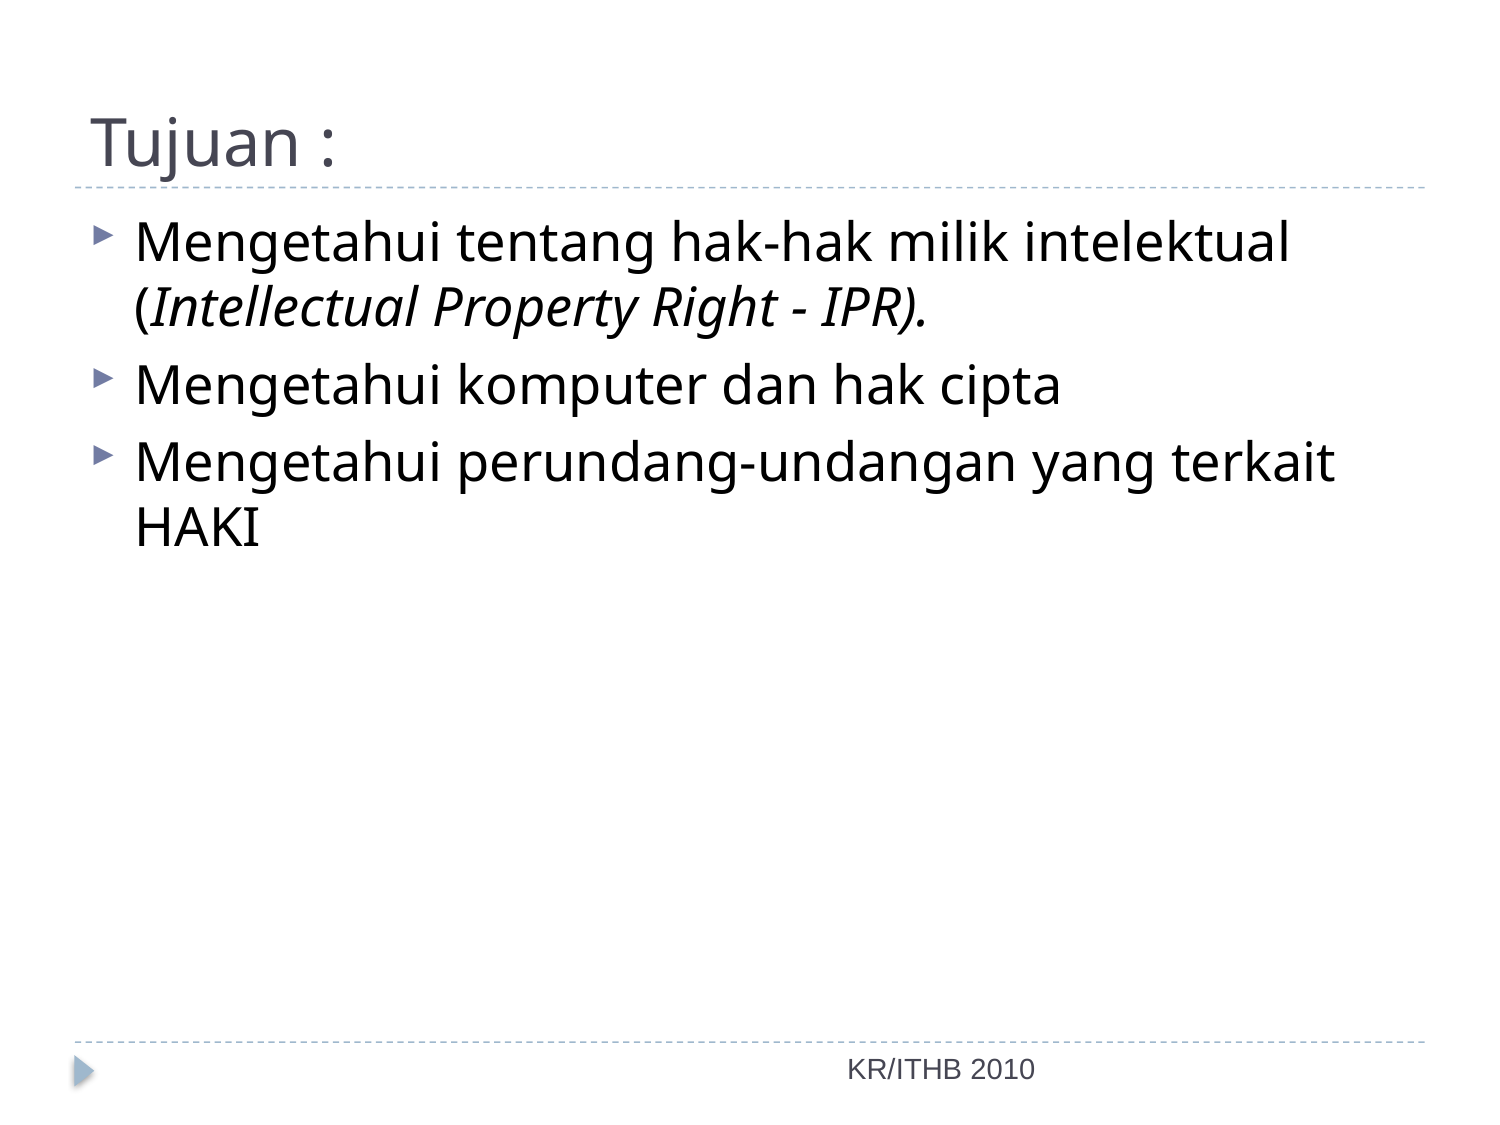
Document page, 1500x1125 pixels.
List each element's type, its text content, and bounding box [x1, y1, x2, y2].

list Mengetahui tentang hak-hak milik intelektual (Intellectual Property Right - IPR). Mengetahui komputer dan hak cipta Mengetahui perundang-undangan yang terkait HAKI [74, 199, 1426, 1011]
title Tujuan : [74, 24, 1426, 188]
footer KR/ITHB 2010 [475, 1042, 1051, 1103]
